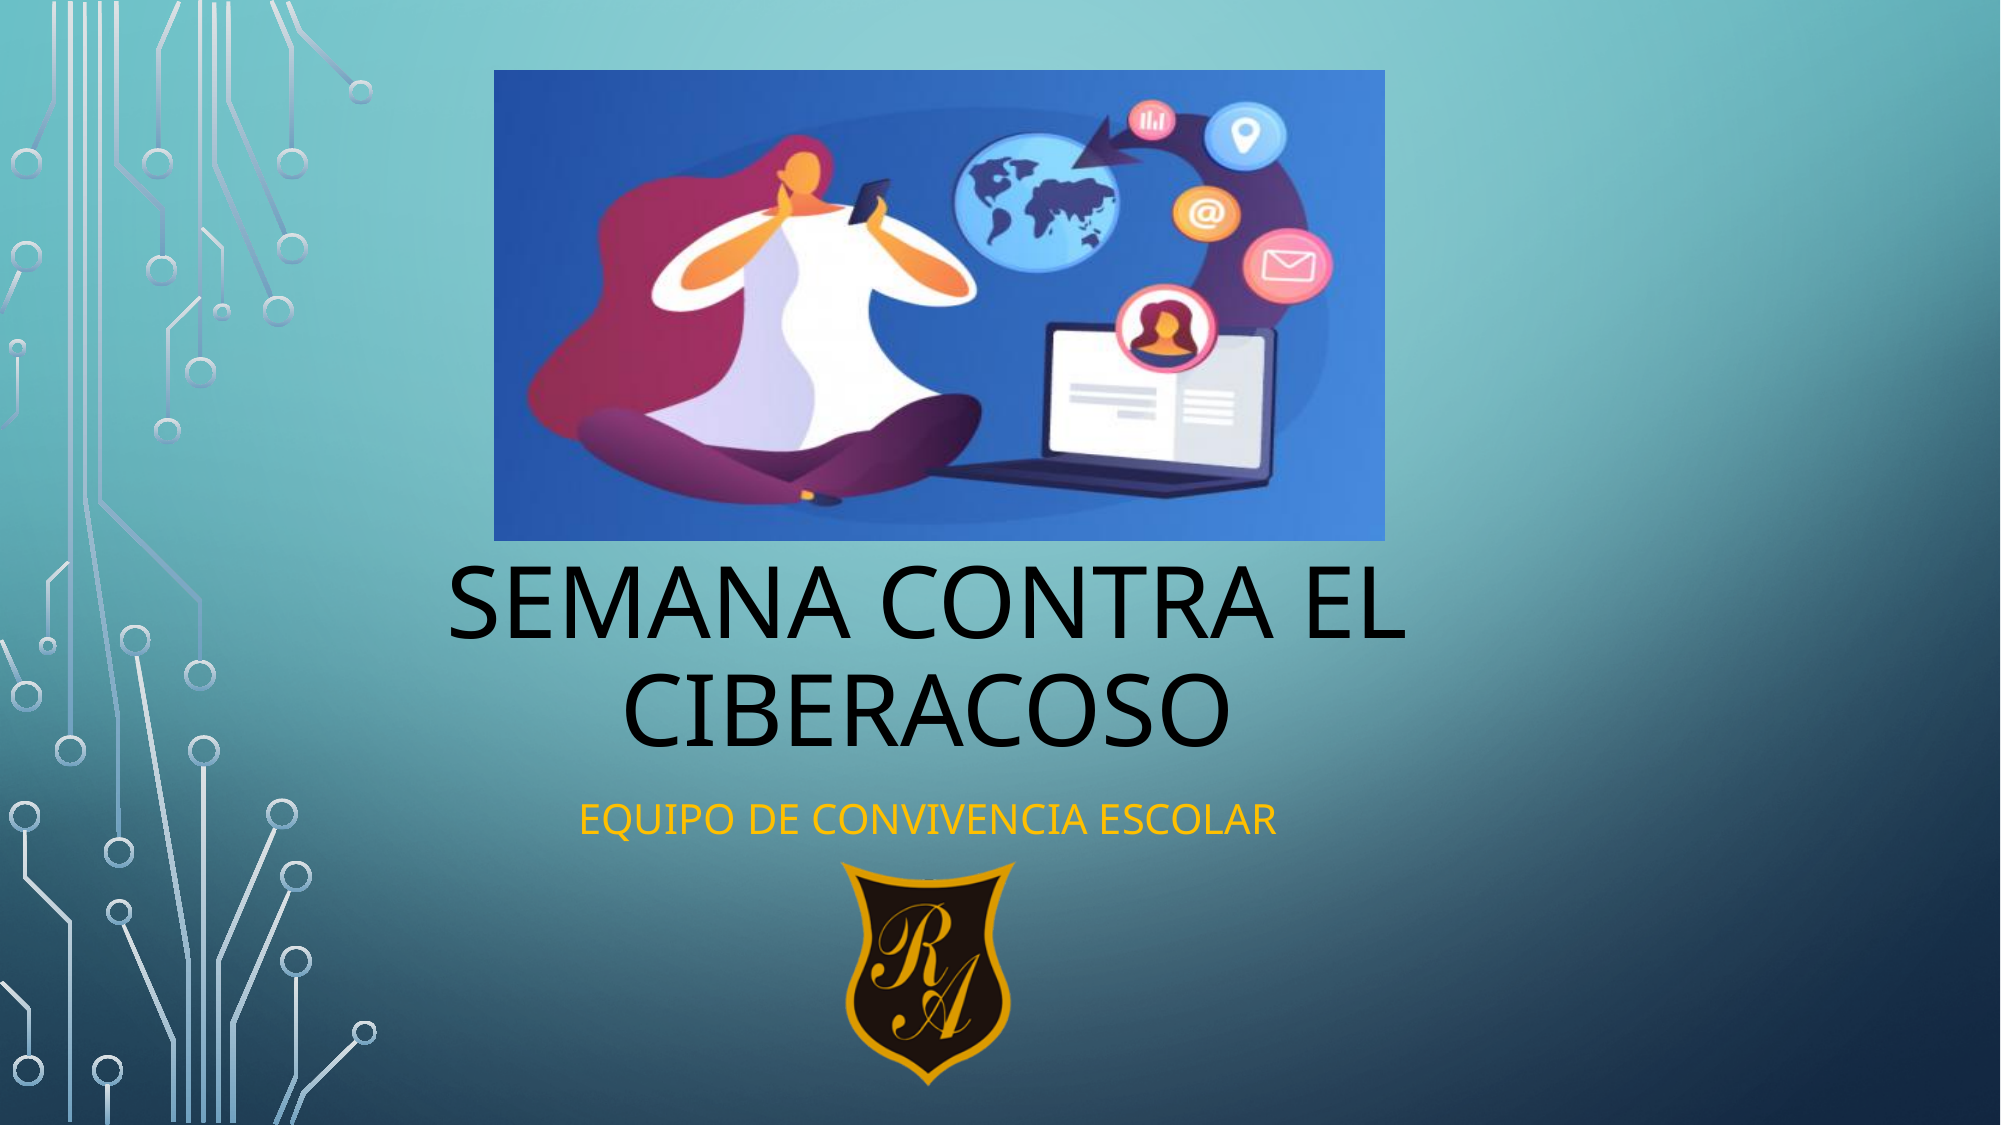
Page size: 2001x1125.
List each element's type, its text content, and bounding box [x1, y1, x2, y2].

picture [494, 70, 1385, 541]
title Semana contra el ciberacoso [206, 383, 1649, 775]
picture [812, 828, 1044, 1107]
subtitle Equipo de convivencia escolar [206, 775, 1649, 1048]
